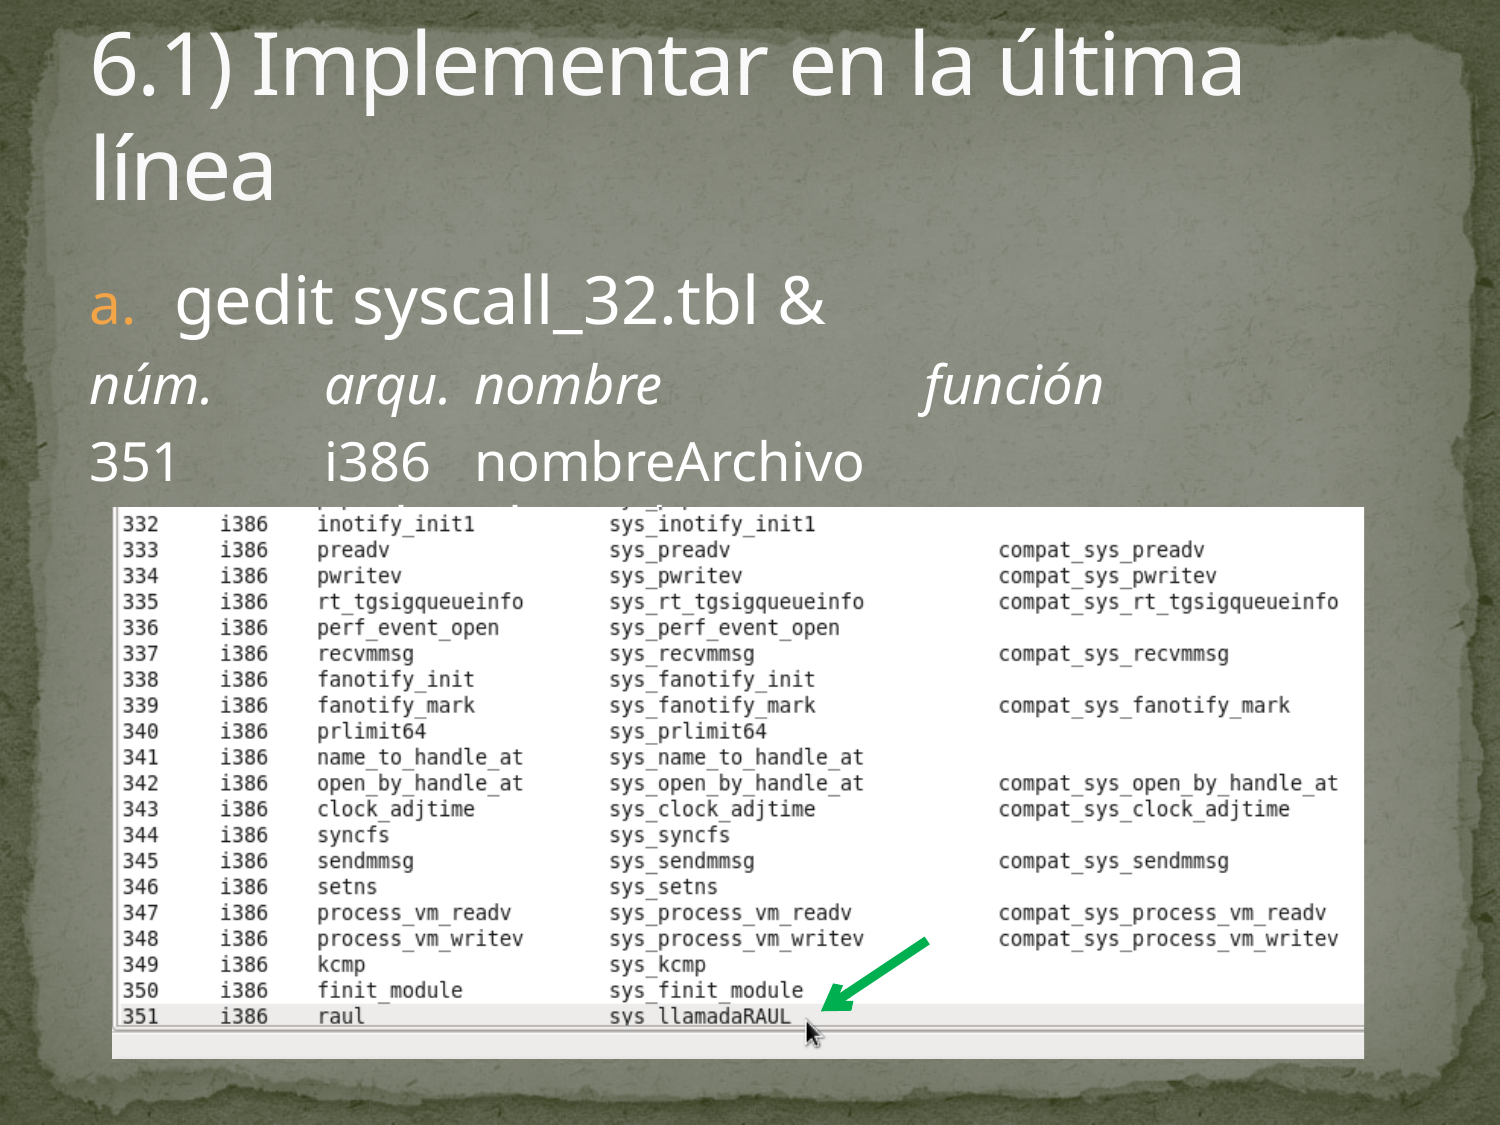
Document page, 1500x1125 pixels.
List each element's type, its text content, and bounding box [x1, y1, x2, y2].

title 6.1) Implementar en la última línea [74, 24, 1425, 225]
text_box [822, 942, 926, 1010]
picture [112, 507, 1366, 1060]
list gedit syscall_32.tbl & núm. arqu. nombre función 351 i386 nombreArchivo sys_nombreLlamada [75, 249, 1425, 1000]
